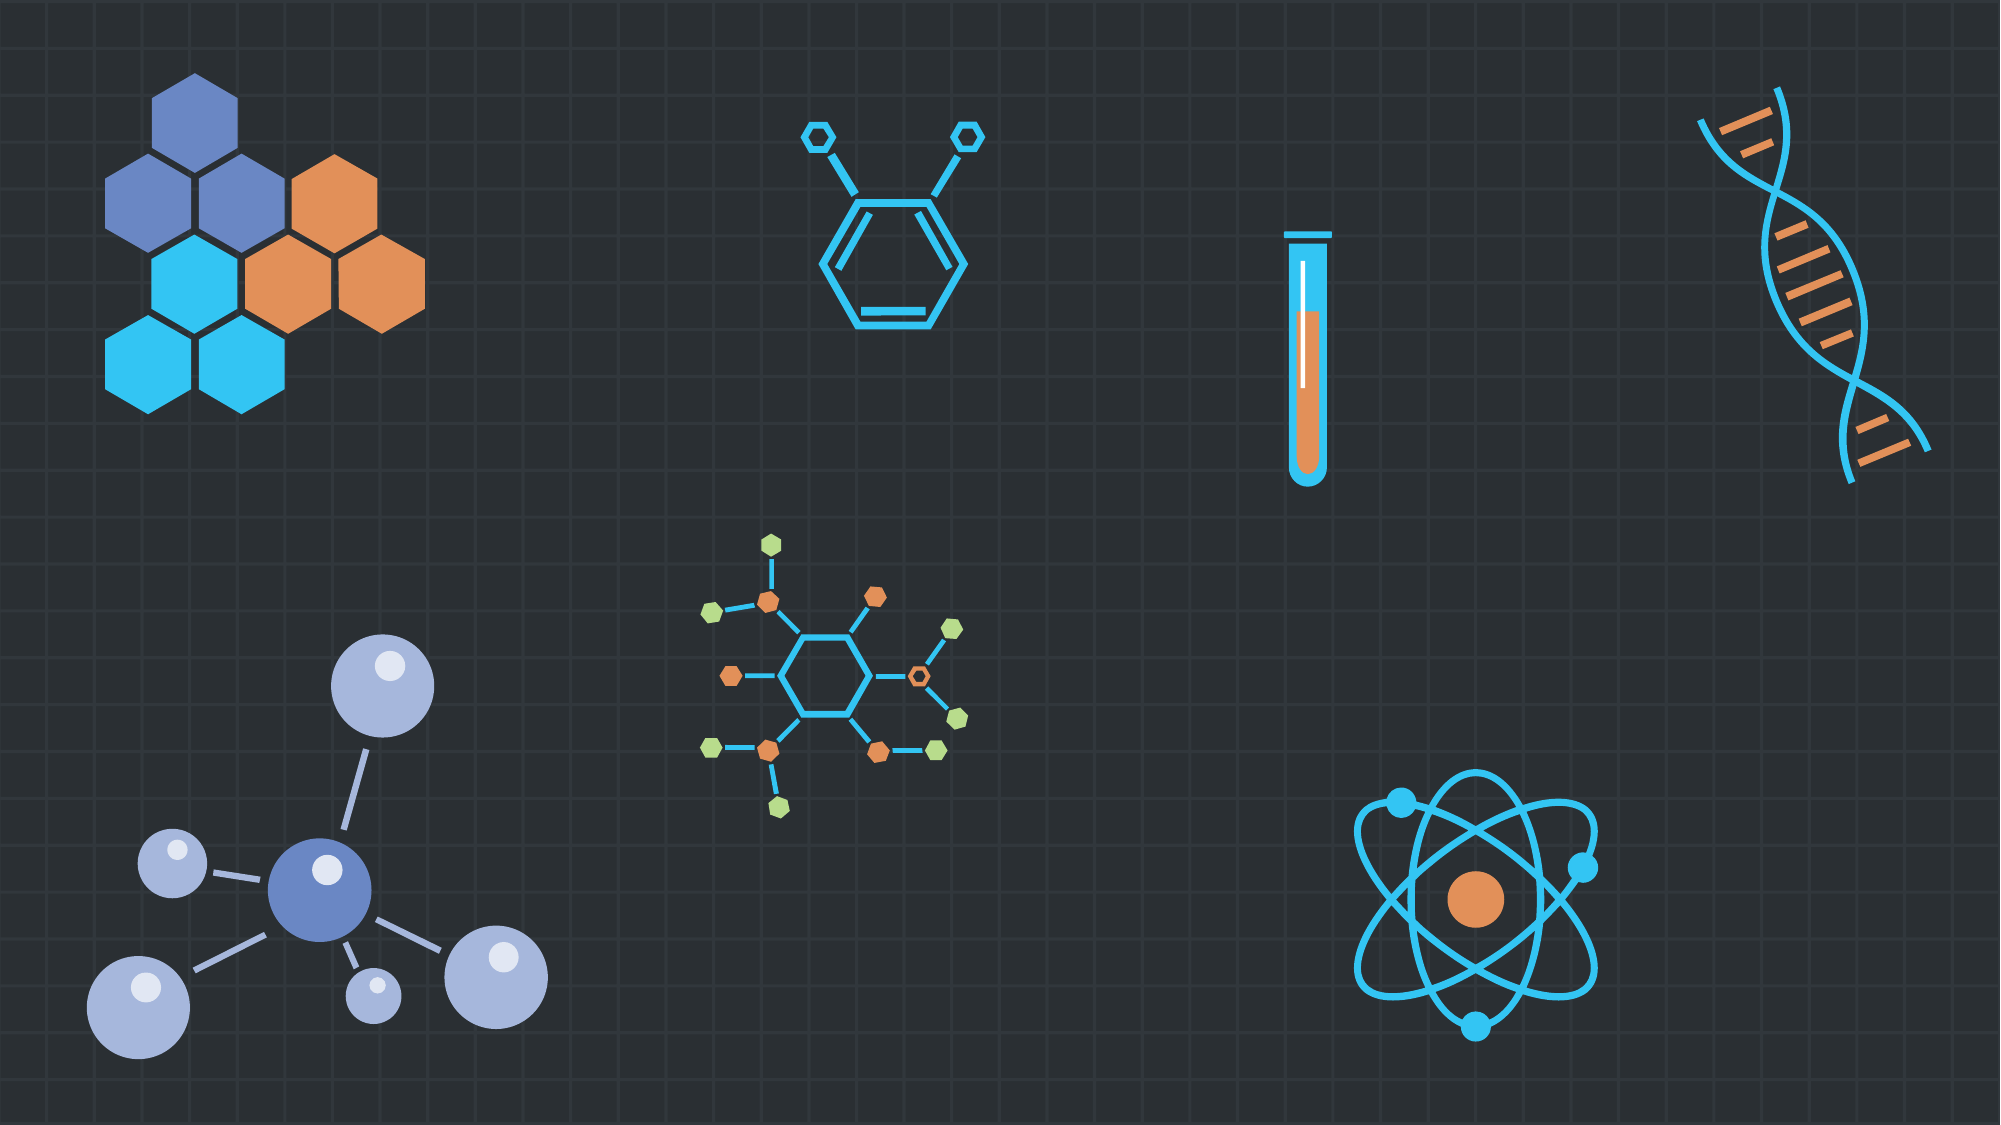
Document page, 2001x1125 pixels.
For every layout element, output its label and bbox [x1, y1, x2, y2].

text_box [1283, 231, 1332, 487]
text_box [800, 121, 986, 330]
text_box [1697, 86, 1932, 485]
text_box [0, 0, 2000, 1125]
text_box [1353, 769, 1599, 1042]
text_box [699, 533, 969, 819]
text_box [86, 634, 548, 1060]
text_box [105, 73, 425, 415]
